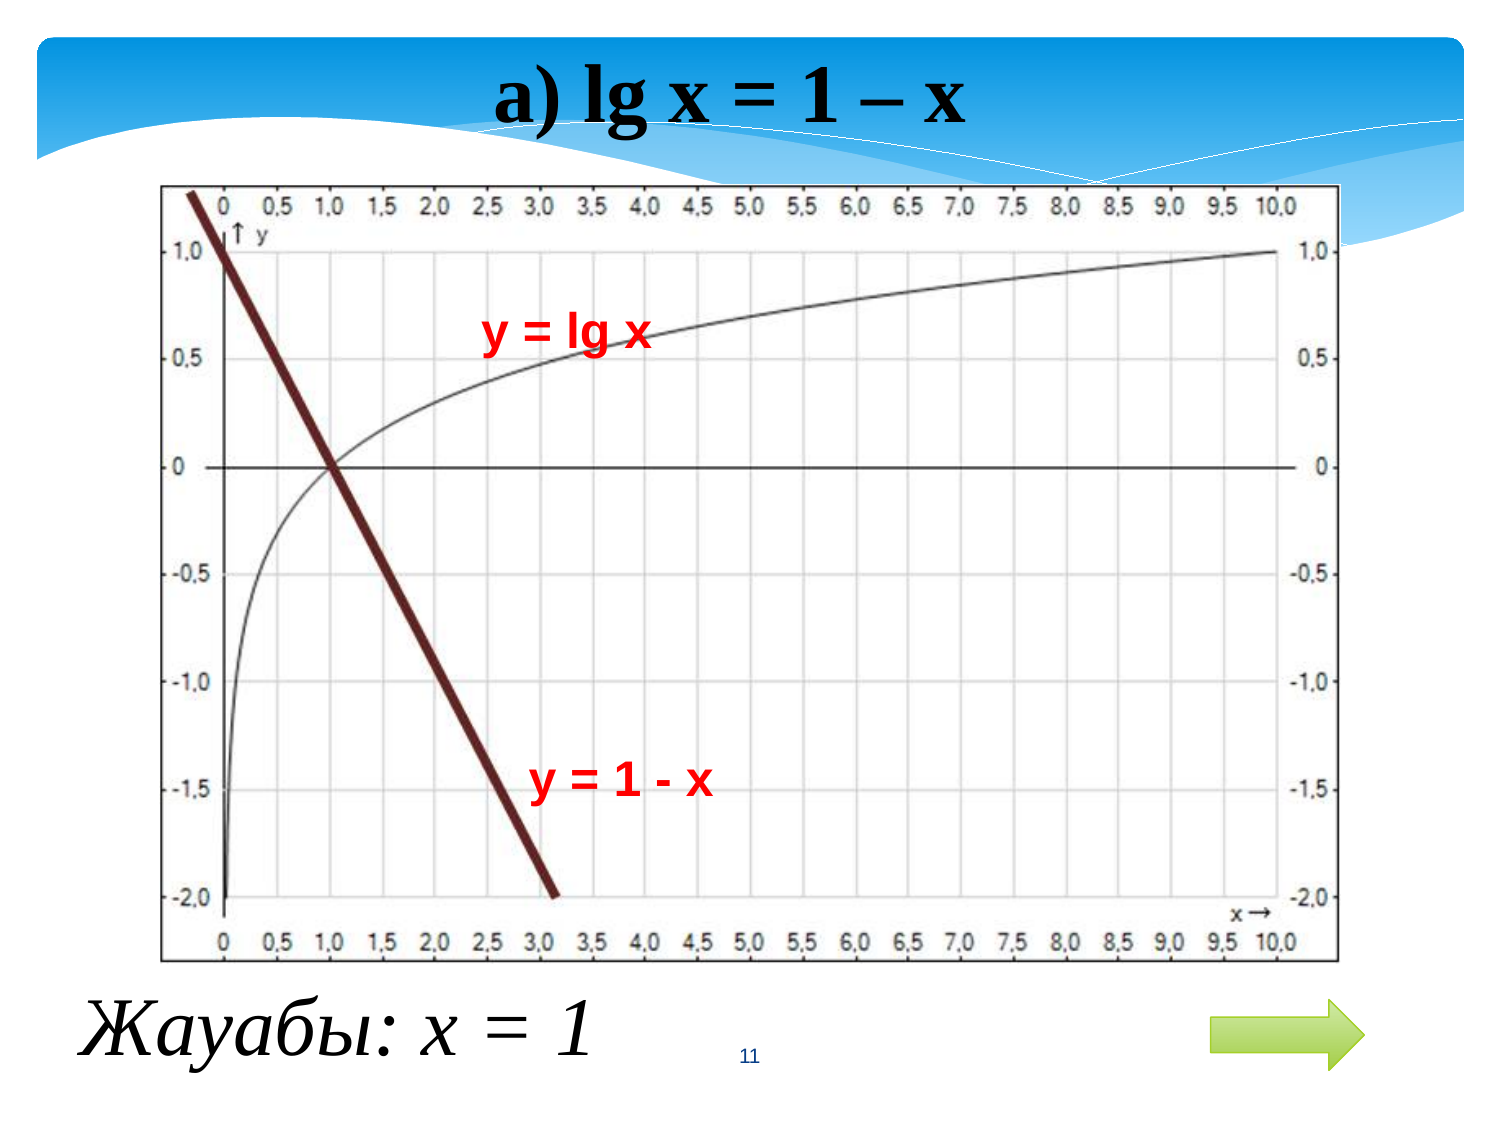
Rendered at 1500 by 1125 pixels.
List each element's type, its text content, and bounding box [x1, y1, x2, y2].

slide_number 11 [654, 1025, 846, 1086]
text_box [1209, 998, 1365, 1072]
text_box а) lg x = 1 – x [478, 31, 1117, 147]
picture [159, 184, 1341, 965]
text_box Жауабы: х = 1 [64, 964, 703, 1080]
